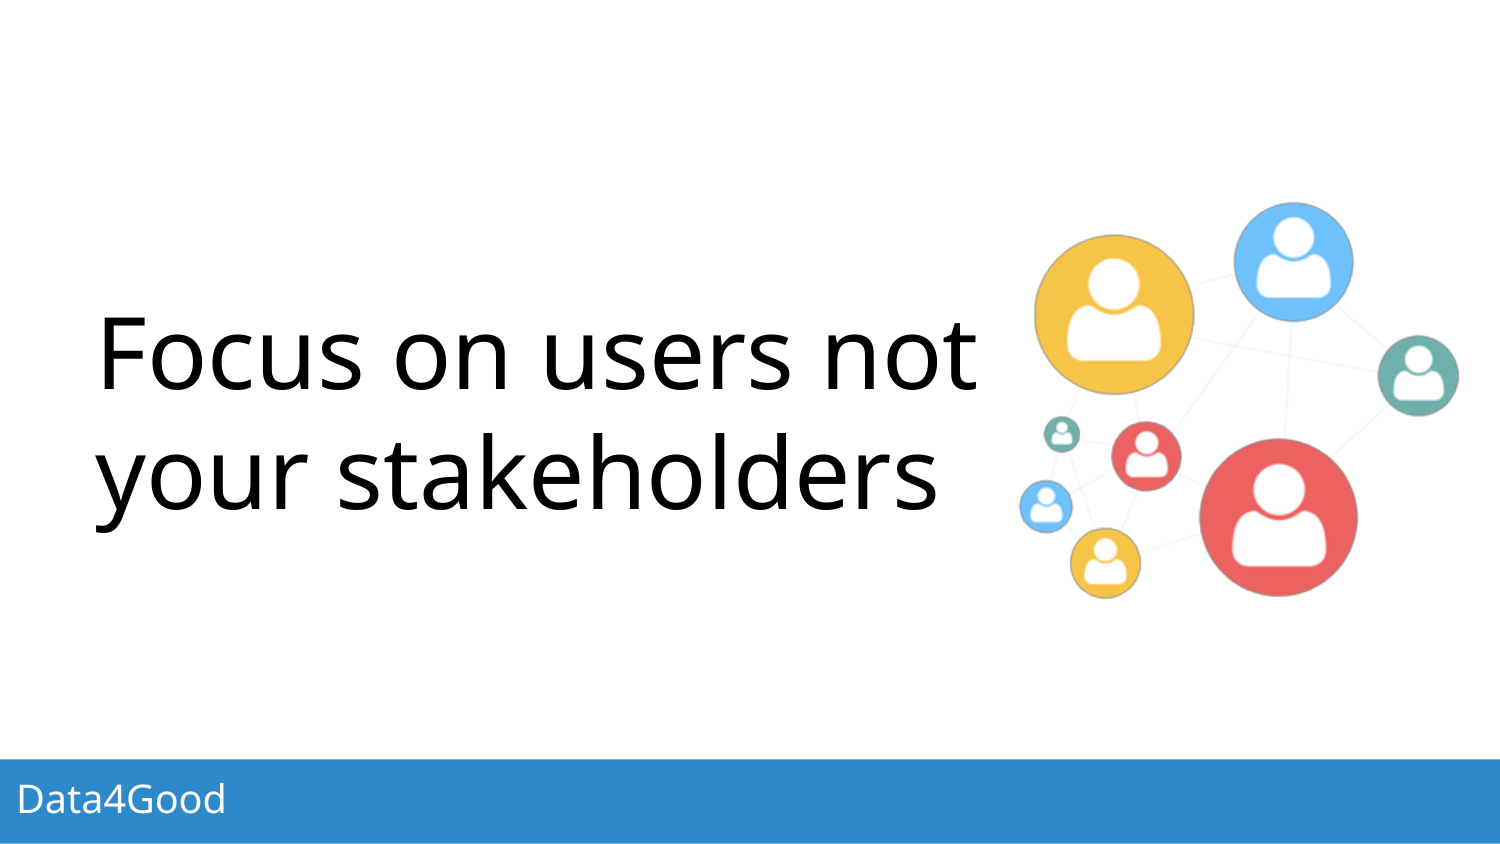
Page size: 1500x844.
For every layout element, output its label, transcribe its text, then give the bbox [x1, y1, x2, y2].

title Focus on users not your stakeholders [80, 73, 1125, 745]
text_box Data4Good [16, 774, 463, 822]
picture [936, 174, 1500, 645]
text_box [0, 759, 1500, 844]
